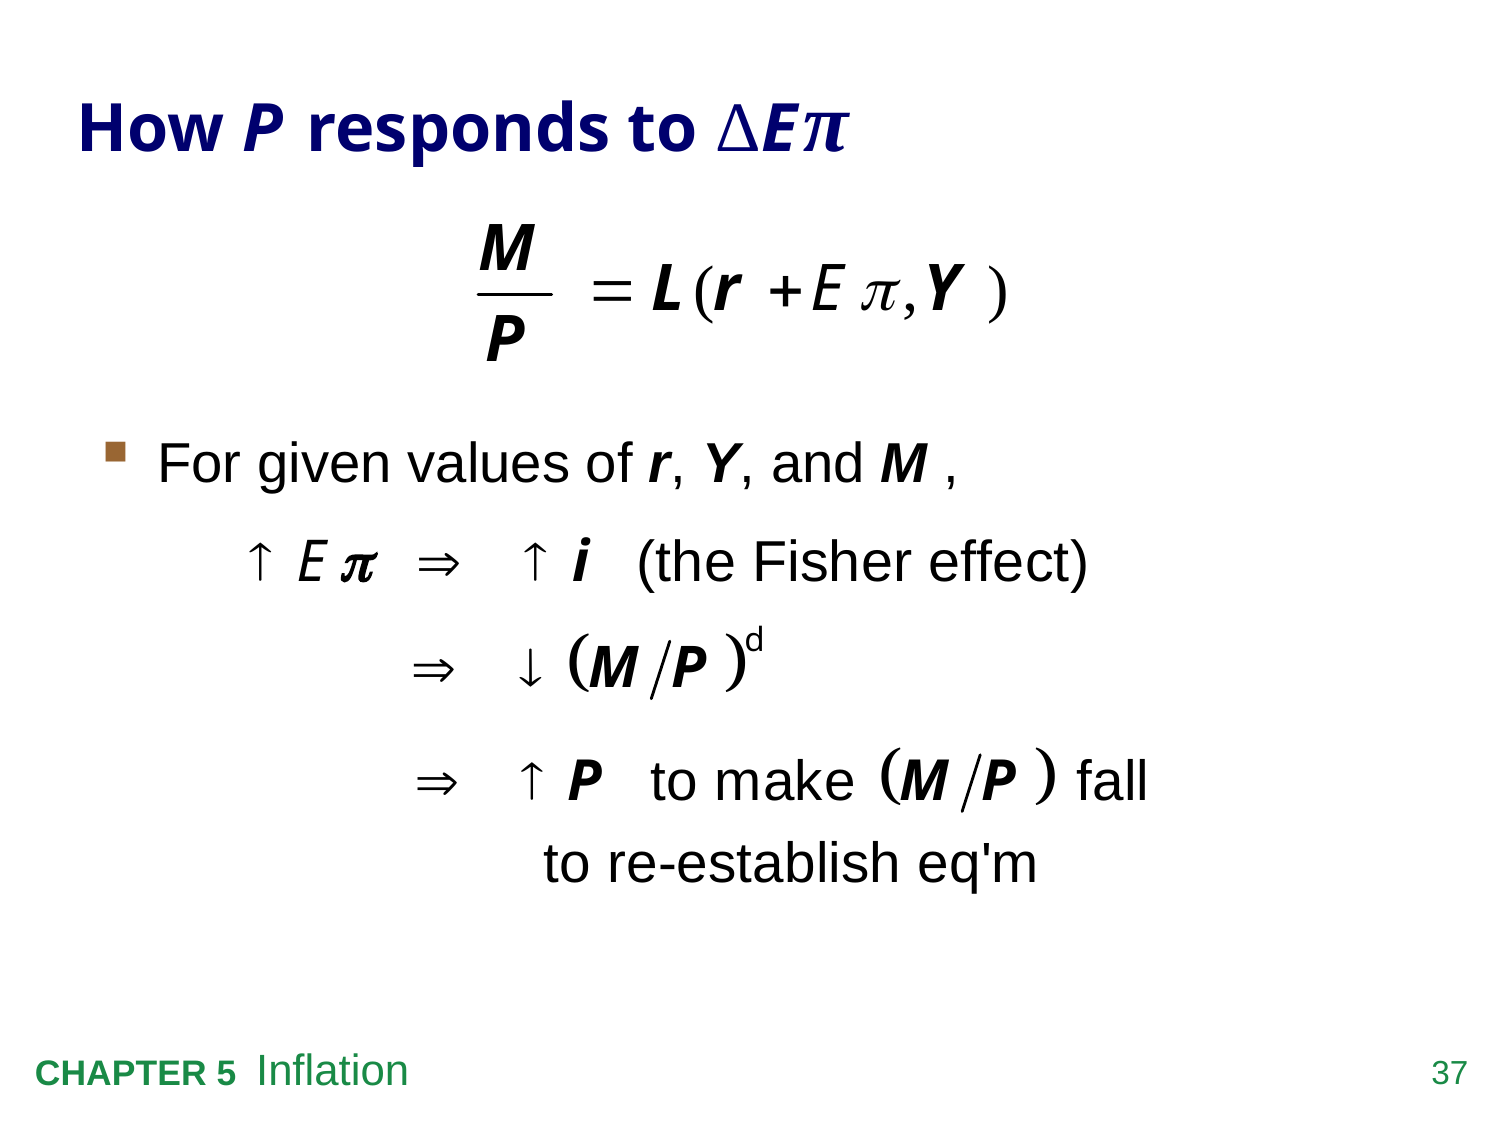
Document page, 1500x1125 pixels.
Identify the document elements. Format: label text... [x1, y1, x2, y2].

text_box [403, 614, 774, 721]
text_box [467, 208, 1021, 376]
title How P responds to ΔE π [76, 38, 1430, 193]
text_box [241, 518, 1100, 606]
list For given values of r, Y, and M , [85, 412, 1191, 522]
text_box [407, 736, 1159, 907]
